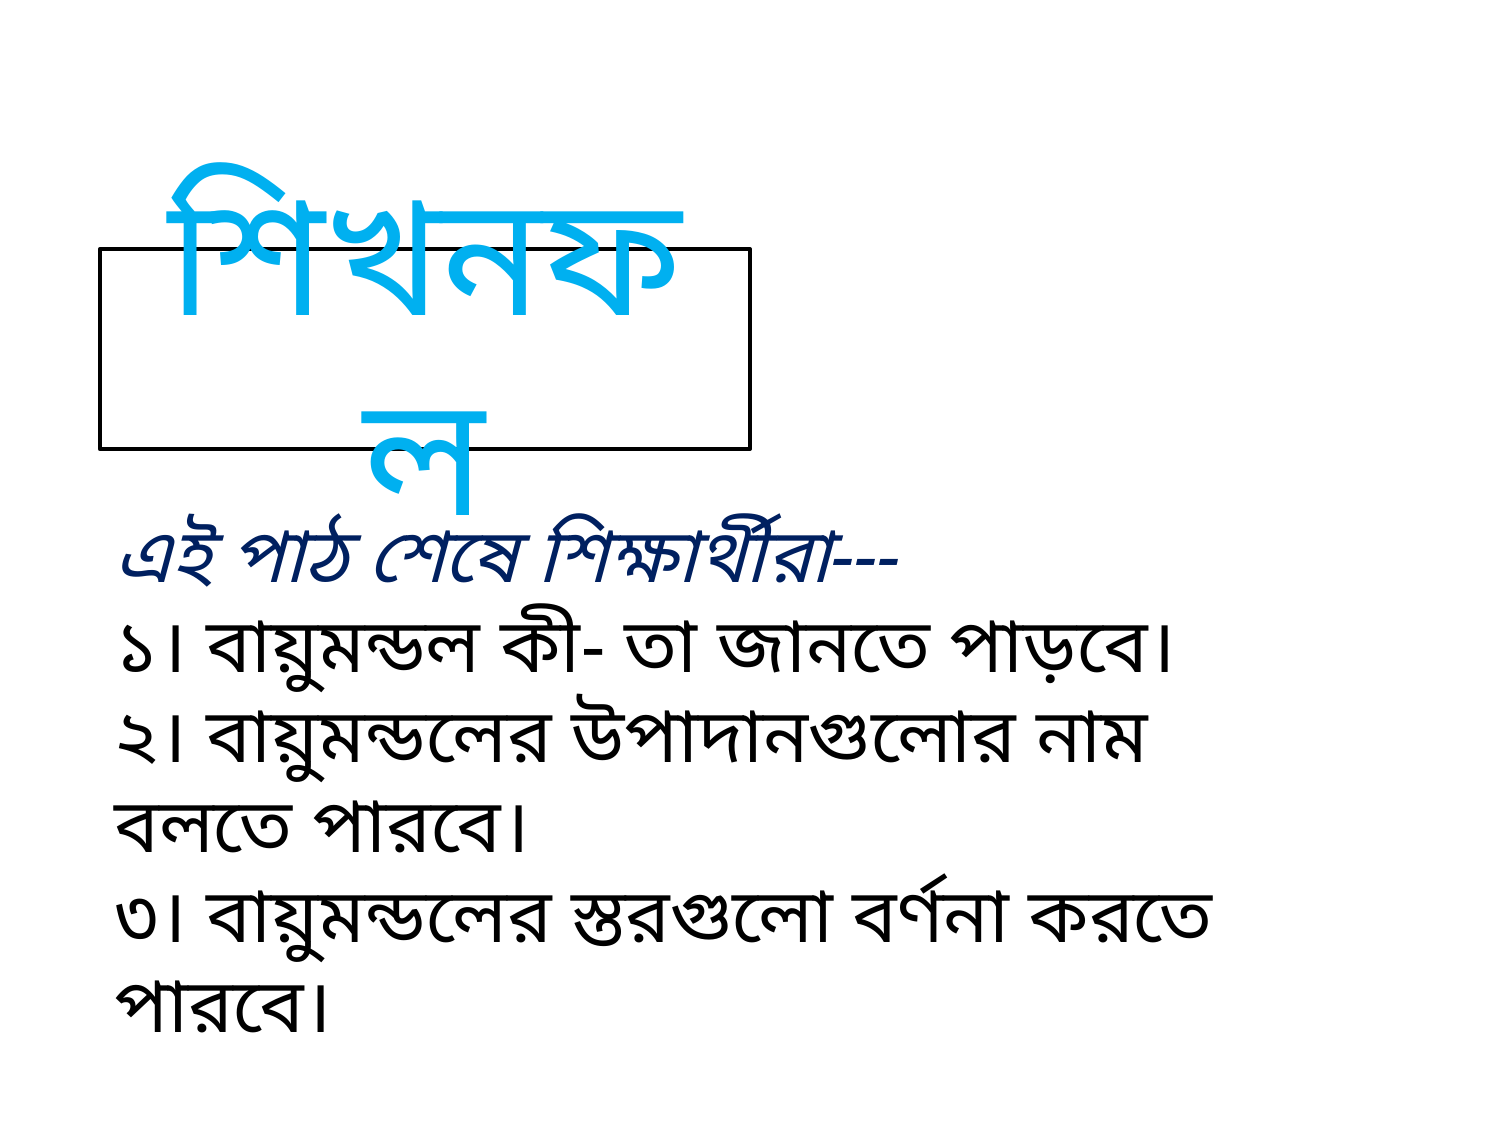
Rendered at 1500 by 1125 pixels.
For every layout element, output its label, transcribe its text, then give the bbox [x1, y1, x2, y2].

text_box এই পাঠ শেষে শিক্ষার্থীরা--- ১। বায়ুমন্ডল কী- তা জানতে পাড়বে। ২। বায়ুমন্ডলের উপাদানগুলোর নাম বলতে পারবে। ৩। বায়ুমন্ডলের স্তরগুলো বর্ণনা করতে পারবে। [99, 499, 1300, 1055]
text_box শিখনফল [98, 247, 752, 451]
